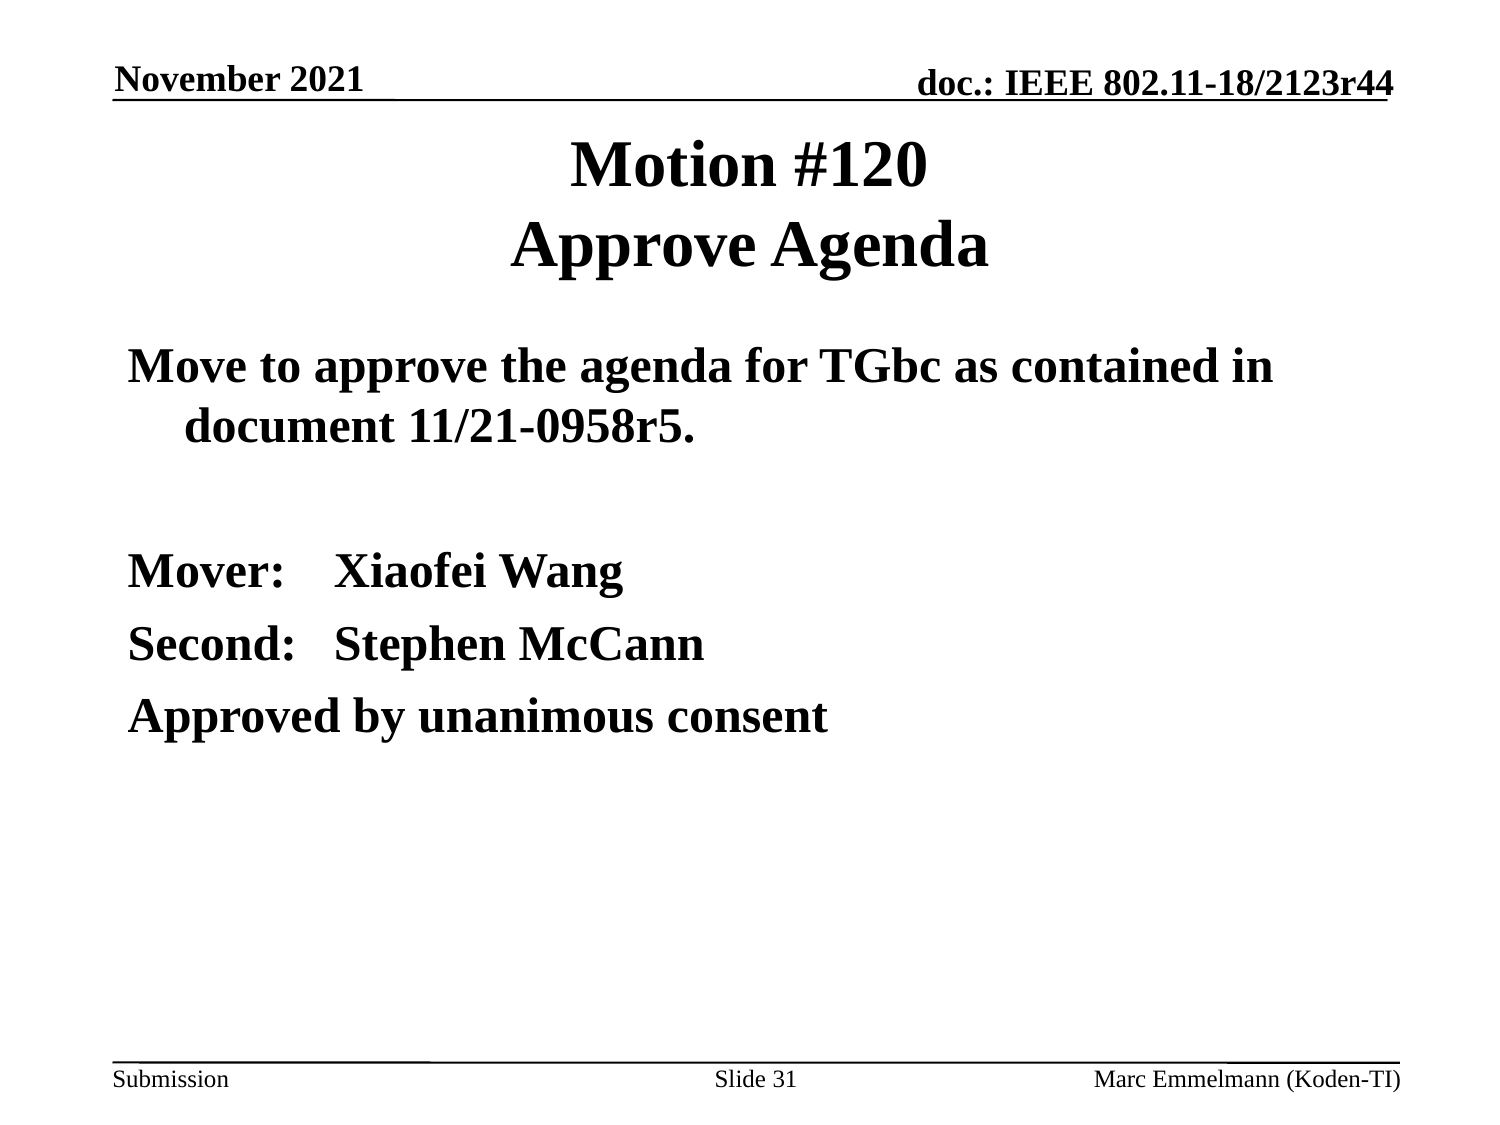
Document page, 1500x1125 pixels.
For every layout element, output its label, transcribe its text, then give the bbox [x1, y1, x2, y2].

title Motion #120 Approve Agenda [112, 112, 1388, 288]
list Move to approve the agenda for TGbc as contained in document 11/21-0958r5. Mover: Xiaofei Wang Second: Stephen McCann Approved by unanimous consent [112, 324, 1388, 1000]
footer Marc Emmelmann (Koden-TI) [878, 1061, 1402, 1093]
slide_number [114, 54, 423, 100]
slide_number Slide 31 [712, 1061, 800, 1123]
